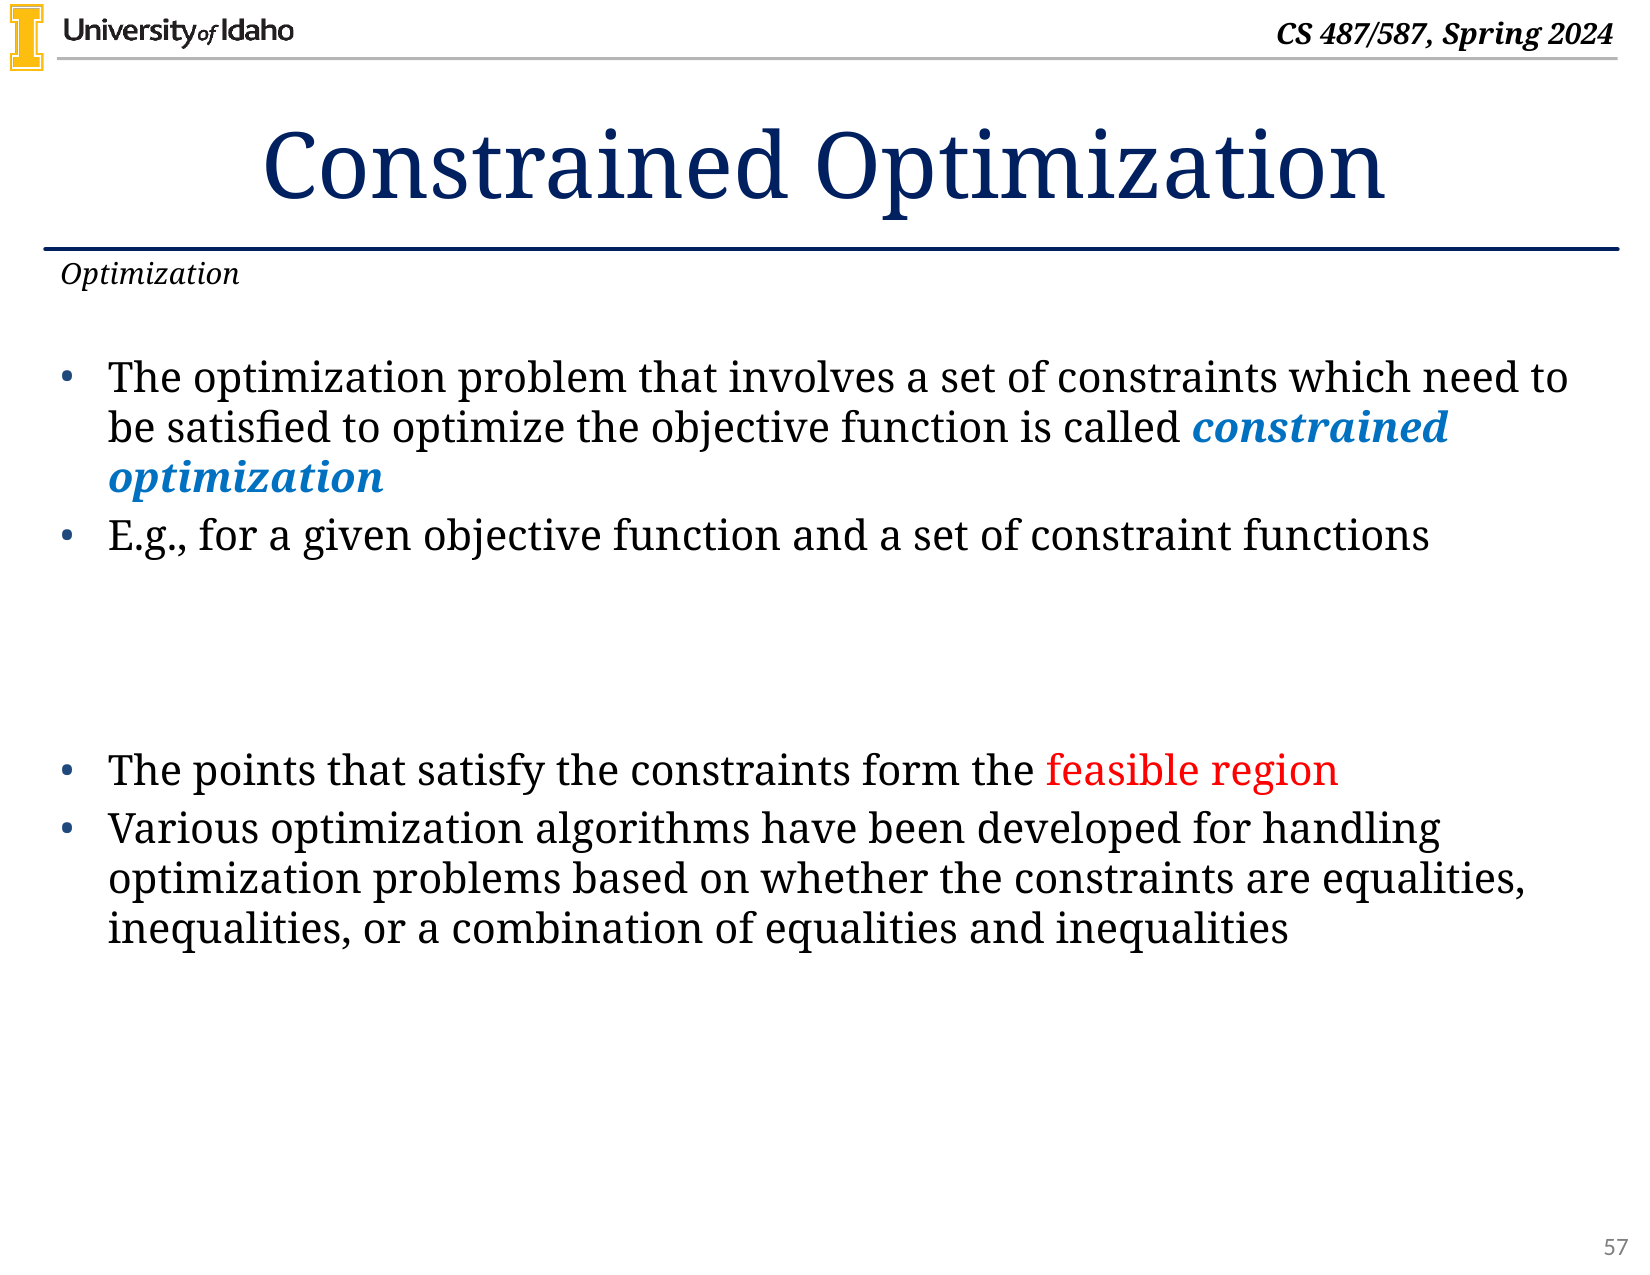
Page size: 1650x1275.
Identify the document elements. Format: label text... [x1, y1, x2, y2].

list Optimization [45, 247, 1062, 306]
picture [57, 2, 294, 52]
picture [9, 4, 48, 71]
title Constrained Optimization [0, 75, 1650, 248]
